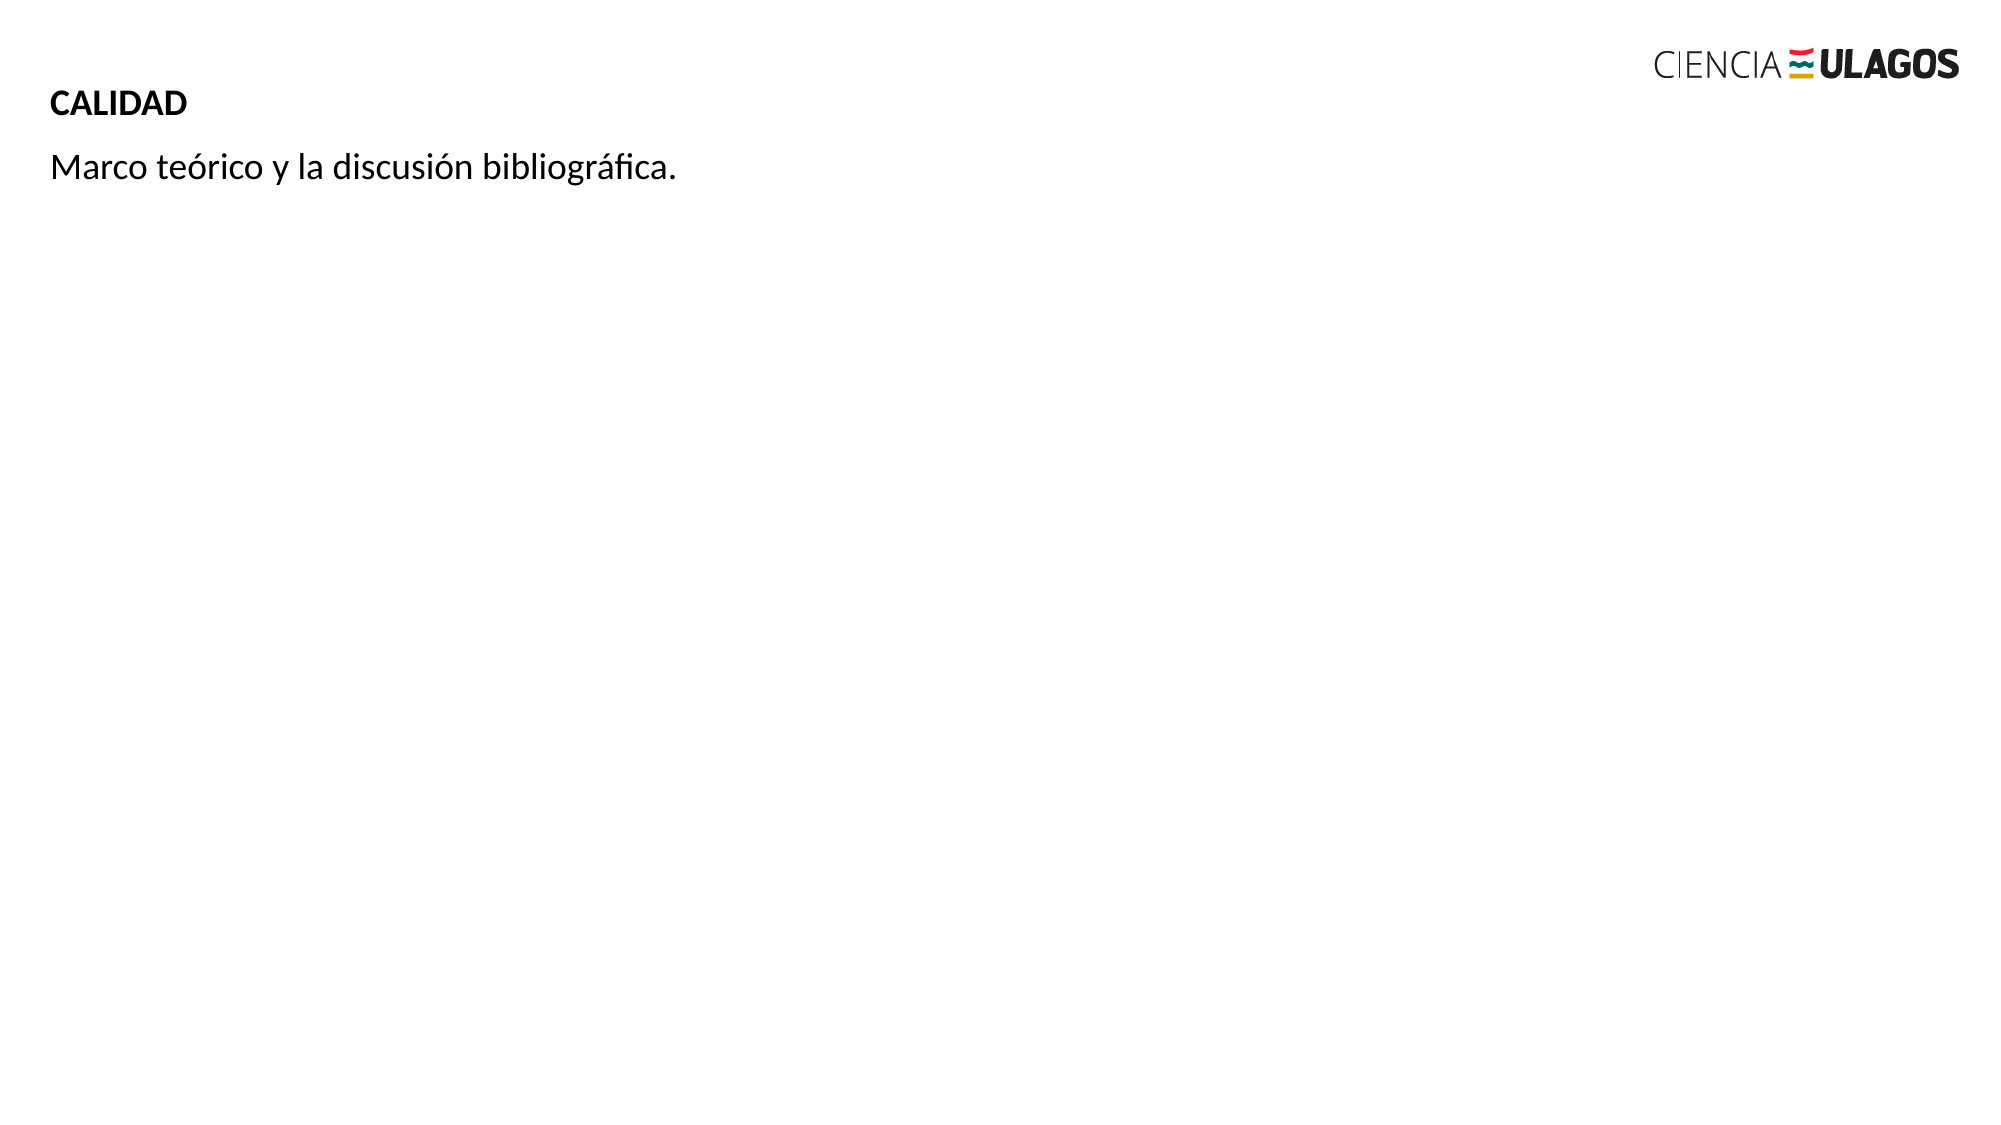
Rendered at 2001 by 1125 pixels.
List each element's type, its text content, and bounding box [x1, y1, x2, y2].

picture [1648, 42, 1963, 83]
text_box CALIDAD Marco teórico y la discusión bibliográfica. [35, 63, 1965, 195]
